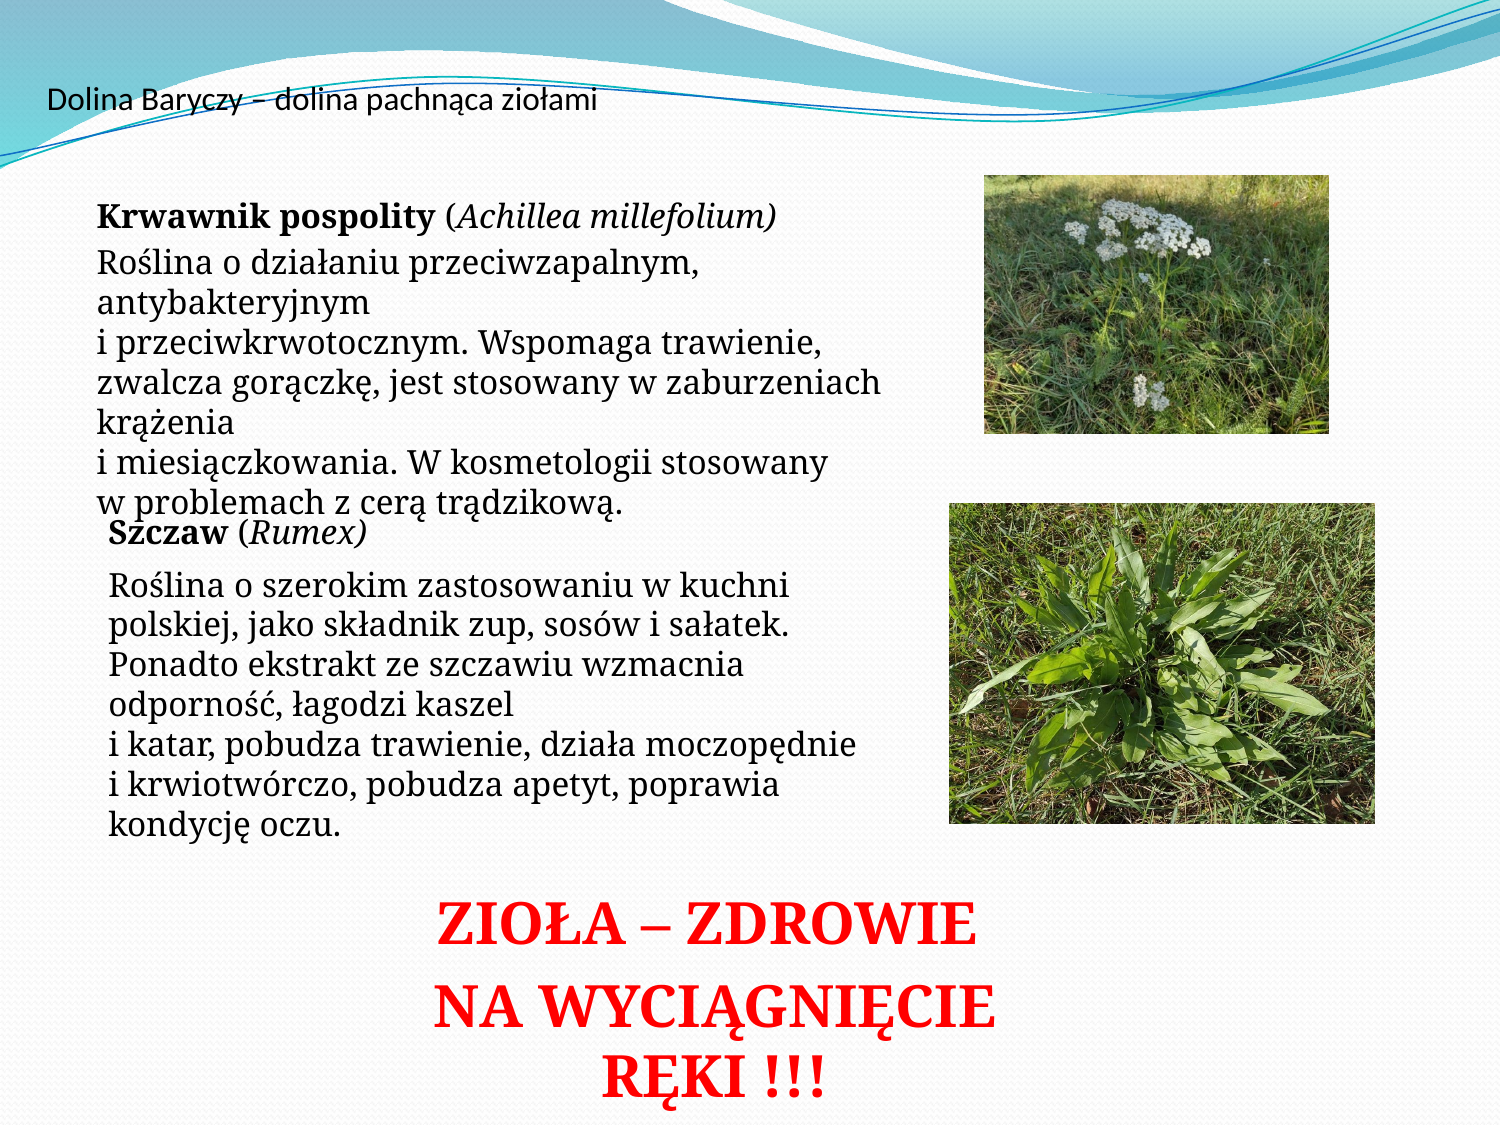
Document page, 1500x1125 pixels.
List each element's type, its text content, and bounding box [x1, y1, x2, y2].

text_box Szczaw (Rumex) Roślina o szerokim zastosowaniu w kuchni polskiej, jako składnik zup, sosów i sałatek. Ponadto ekstrakt ze szczawiu wzmacnia odporność, łagodzi kaszel i katar, pobudza trawienie, działa moczopędnie i krwiotwórczo, pobudza apetyt, poprawia kondycję oczu. [93, 503, 891, 851]
picture [984, 175, 1329, 434]
text_box ZIOŁA – ZDROWIE NA WYCIĄGNIĘCIE RĘKI !!! [304, 878, 1125, 1117]
list Krwawnik pospolity (Achillea millefolium) Roślina o działaniu przeciwzapalnym, antybakteryjnym i przeciwkrwotocznym. Wspomaga trawienie, zwalcza gorączkę, jest stosowany w zaburzeniach krążenia i miesiączkowania. W kosmetologii stosowany w problemach z cerą trądzikową. [93, 187, 903, 457]
title Dolina Baryczy – dolina pachnąca ziołami [46, 46, 750, 118]
picture [949, 503, 1375, 824]
